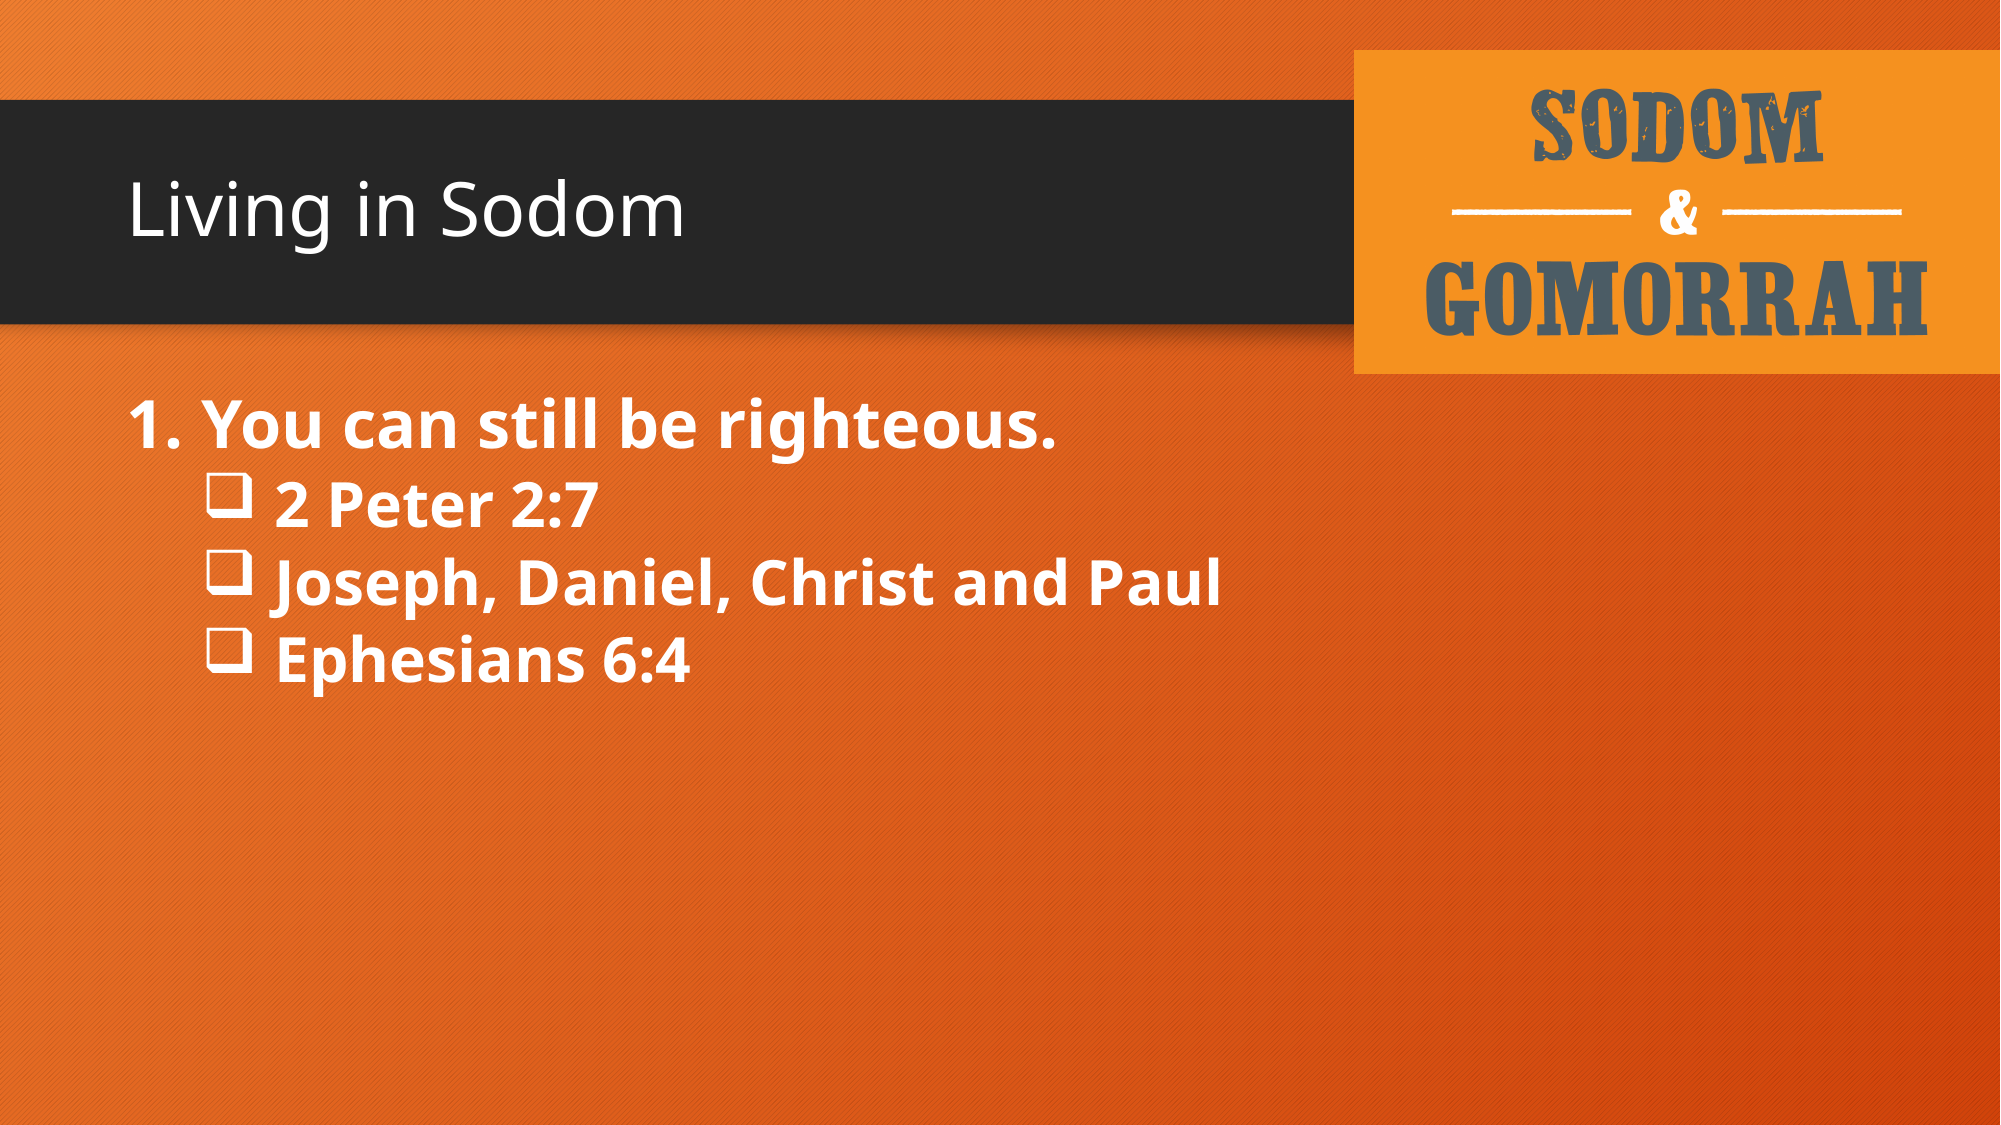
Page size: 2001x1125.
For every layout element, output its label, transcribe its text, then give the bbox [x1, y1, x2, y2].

title Living in Sodom [111, 123, 1354, 301]
list You can still be righteous. 2 Peter 2:7 Joseph, Daniel, Christ and Paul Ephesians 6:4 [111, 383, 1689, 974]
picture [0, 50, 2000, 376]
